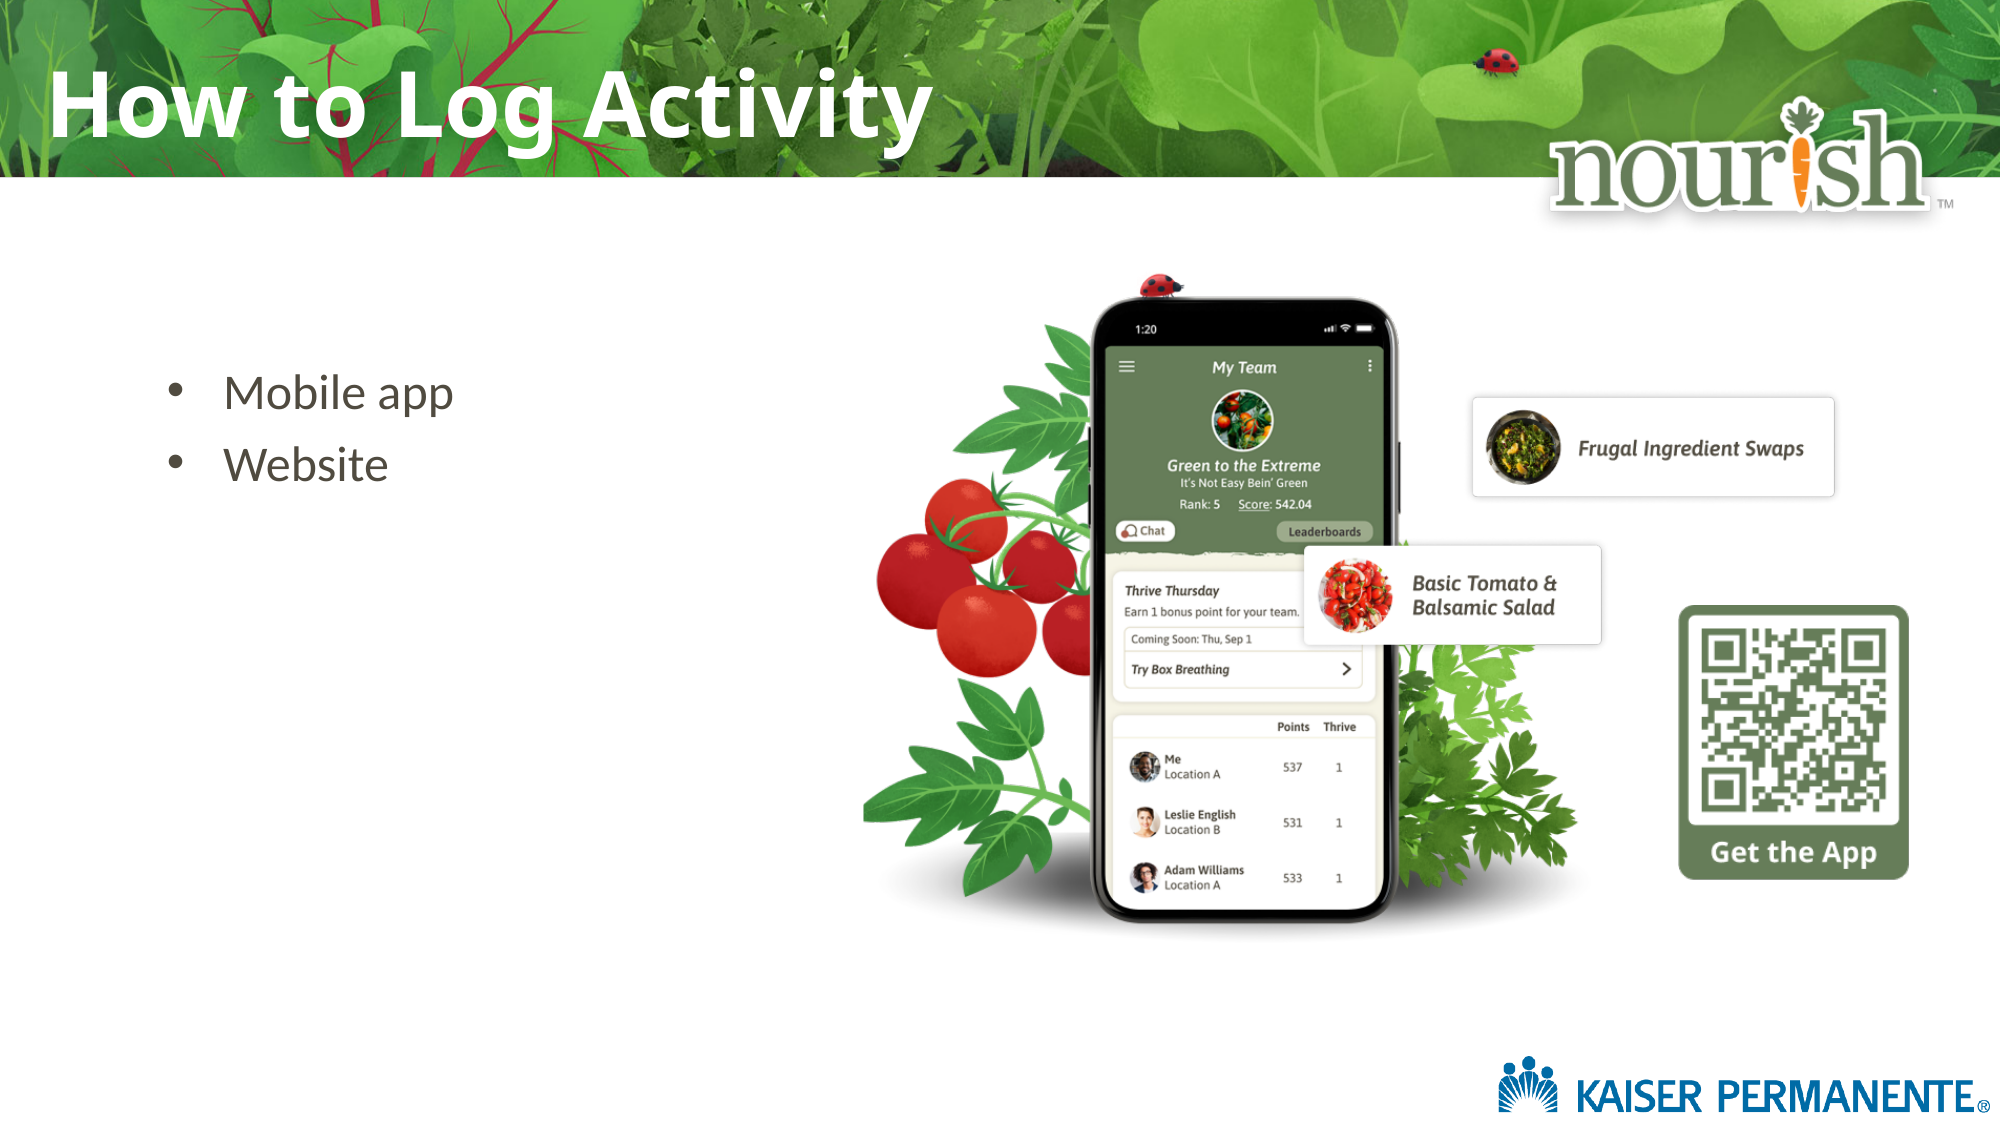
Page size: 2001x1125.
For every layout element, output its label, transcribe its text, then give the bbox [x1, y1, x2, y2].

picture [0, 0, 2000, 239]
text_box Mobile app Website [152, 351, 863, 500]
picture [1498, 1056, 1990, 1113]
picture [863, 259, 1910, 978]
